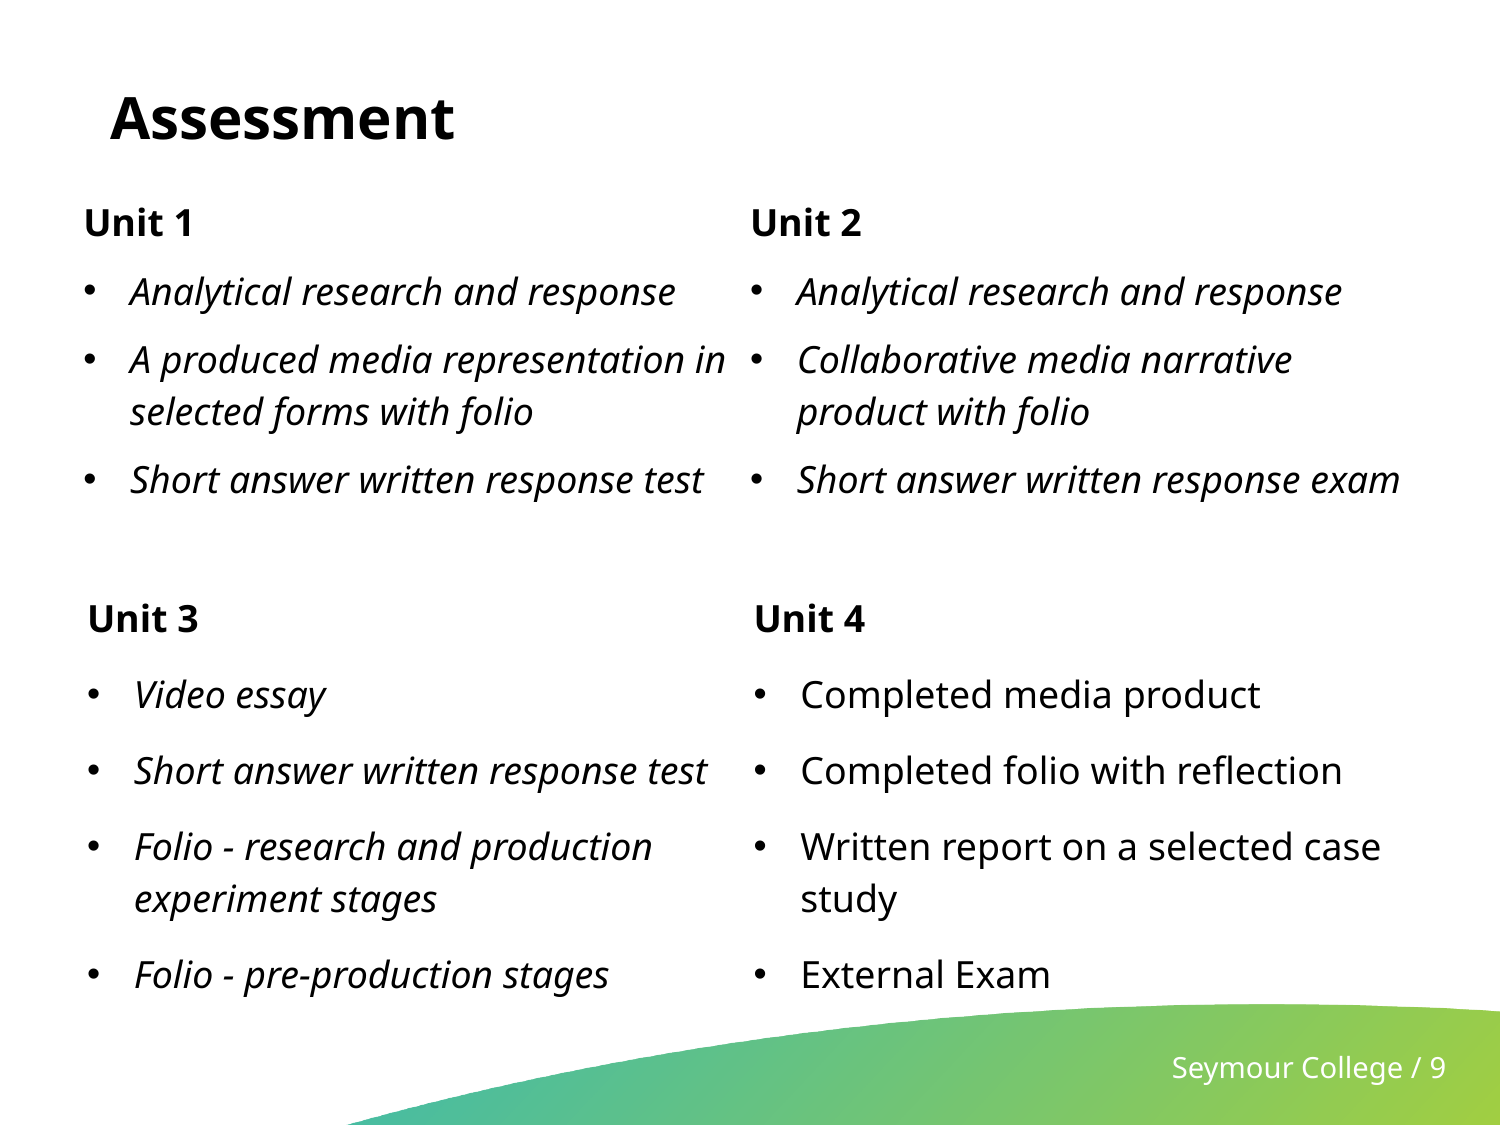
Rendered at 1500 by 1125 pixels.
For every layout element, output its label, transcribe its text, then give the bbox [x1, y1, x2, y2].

title Assessment [95, 73, 1407, 156]
subtitle Unit 1 Analytical research and response A produced media representation in selected forms with folio Short answer written response test Unit 2 Analytical research and response Collaborative media narrative product with folio Short answer written response exam [68, 184, 1432, 544]
text_box Unit 3 Video essay Short answer written response test Folio - research and production experiment stages Folio - pre-production stages Unit 4 Completed media product Completed folio with reflection Written report on a selected case study External Exam [72, 581, 1435, 1005]
picture [331, 991, 1500, 1125]
